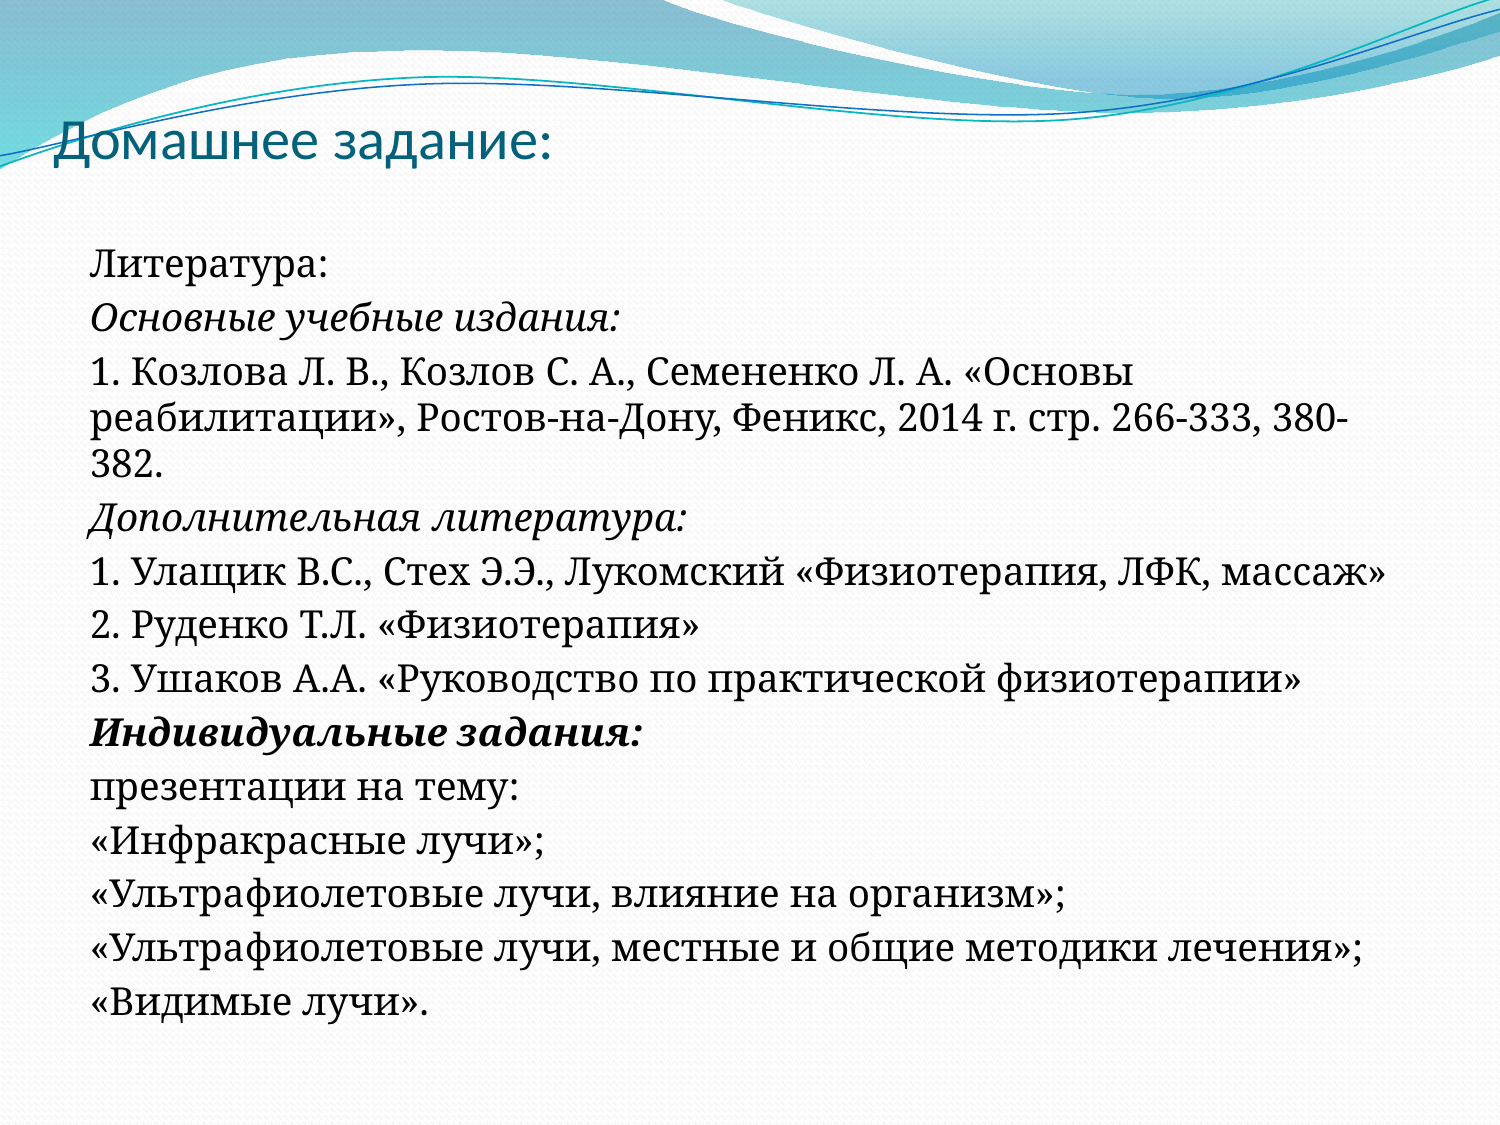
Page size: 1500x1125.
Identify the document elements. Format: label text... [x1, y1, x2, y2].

list Литература: Основные учебные издания: 1. Козлова Л. В., Козлов С. А., Семененко Л. А. «Основы реабилитации», Ростов-на-Дону, Феникс, 2014 г. стр. 266-333, 380-382. Дополнительная литература: 1. Улащик В.С., Стех Э.Э., Лукомский «Физиотерапия, ЛФК, массаж» 2. Руденко Т.Л. «Физиотерапия» 3. Ушаков А.А. «Руководство по практической физиотерапии» Индивидуальные задания: презентации на тему: «Инфракрасные лучи»; «Ультрафиолетовые лучи, влияние на организм»; «Ультрафиолетовые лучи, местные и общие методики лечения»; «Видимые лучи». [75, 231, 1425, 1038]
title Домашнее задание: [53, 54, 1404, 171]
